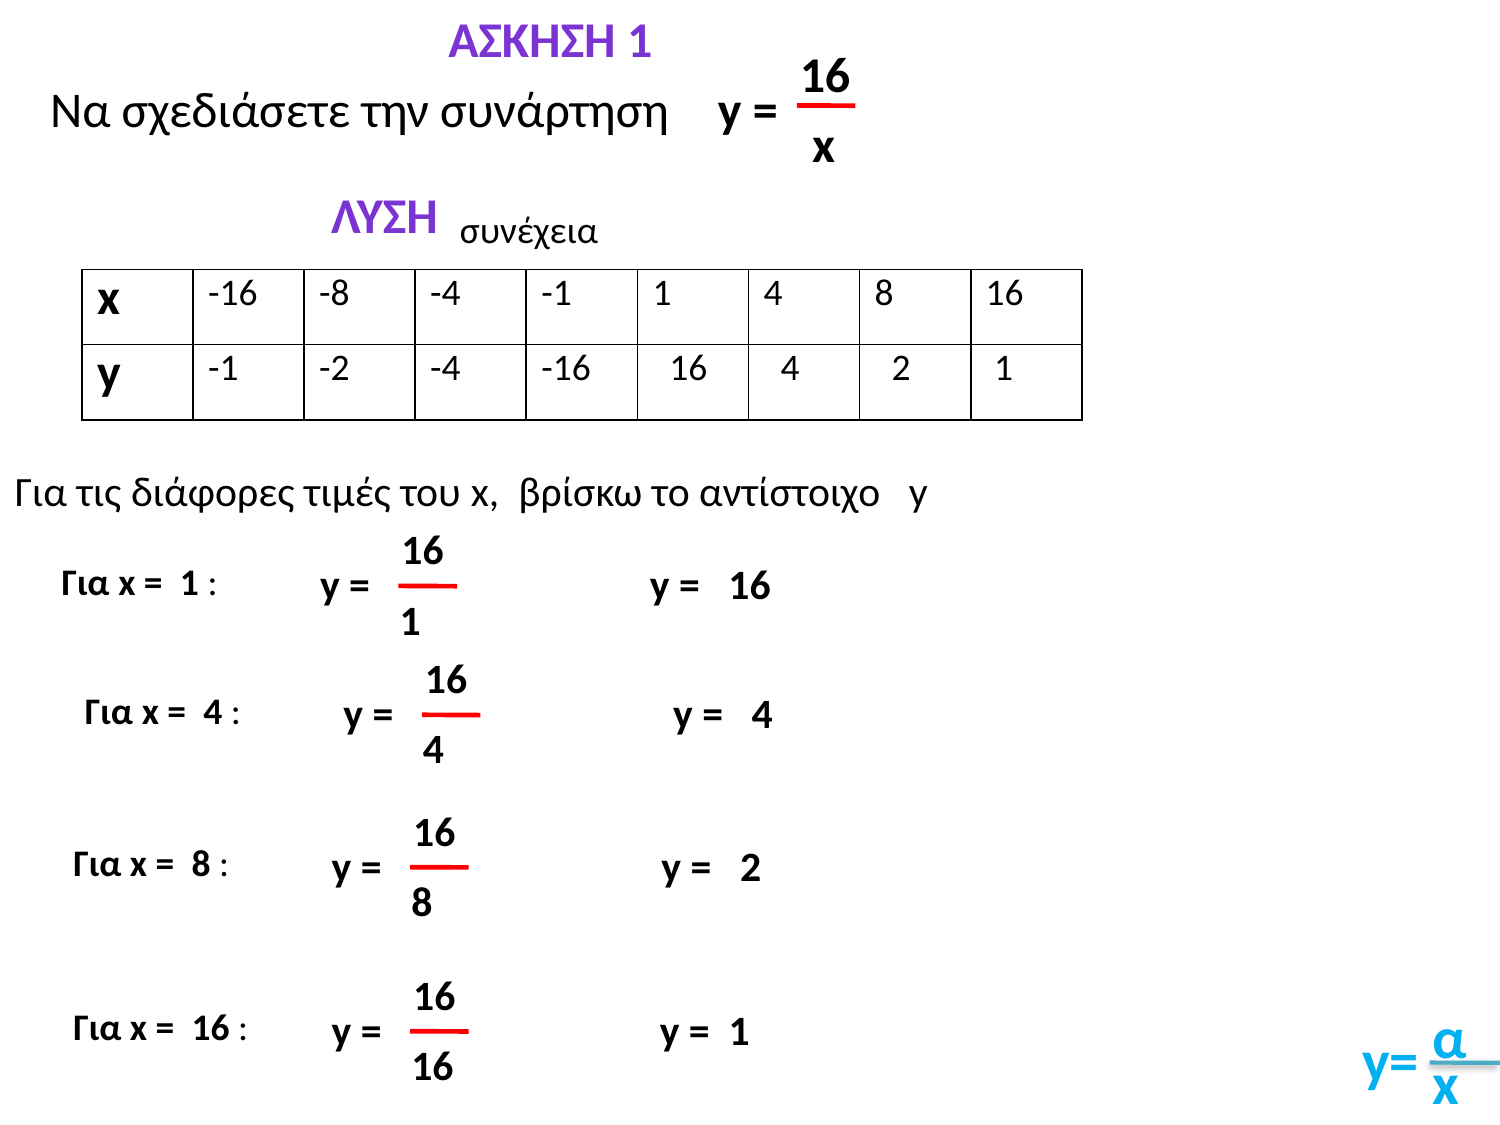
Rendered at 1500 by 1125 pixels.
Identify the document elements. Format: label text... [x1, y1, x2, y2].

table_cell 4 [749, 345, 859, 419]
text_box x [1417, 1039, 1500, 1124]
text_box 16 [410, 644, 504, 710]
text_box Για x = 16 : [58, 996, 316, 1056]
text_box 16 [785, 35, 879, 110]
text_box y = 2 [646, 832, 777, 897]
table_cell y [83, 345, 192, 419]
table_header 8 [860, 270, 970, 344]
table_header -16 [194, 270, 303, 344]
text_box y = 4 [658, 679, 788, 745]
text_box x [797, 112, 850, 181]
table_cell -2 [305, 345, 414, 419]
text_box Να σχεδιάσετε την συνάρτηση [35, 70, 703, 145]
text_box 16 [398, 960, 493, 1026]
text_box 16 [398, 796, 493, 862]
text_box y = [305, 550, 385, 616]
text_box α [1417, 992, 1500, 1039]
text_box 4 [398, 714, 460, 780]
table_cell 16 [638, 345, 748, 419]
text_box συνέχεια [445, 199, 633, 259]
text_box y = [328, 679, 409, 745]
text_box Για x = 8 : [58, 831, 399, 892]
text_box Για x = 1 : [46, 550, 305, 611]
table_header 1 [638, 270, 748, 344]
table_cell -1 [194, 345, 303, 419]
text_box y = [316, 832, 397, 897]
text_box Για τις διάφορες τιμές του x, βρίσκω το αντίστοιχο y [0, 457, 997, 522]
table_header -1 [527, 270, 637, 344]
text_box 16 [386, 515, 481, 581]
table_cell -16 [527, 345, 637, 419]
table_cell 2 [860, 345, 970, 419]
text_box 16 [386, 1031, 469, 1097]
text_box y = [703, 70, 793, 145]
table_header -4 [416, 270, 525, 344]
table_header 16 [972, 270, 1081, 344]
table_header -8 [305, 270, 414, 344]
table_cell 1 [972, 345, 1081, 419]
table_header x [83, 270, 192, 344]
table_cell -4 [416, 345, 525, 419]
text_box ΛΥΣΗ [316, 175, 663, 251]
text_box Για x = 4 : [70, 679, 328, 740]
text_box Άσκηση 1 [433, 0, 873, 70]
text_box y = 1 [644, 996, 765, 1061]
text_box 1 [375, 585, 436, 651]
text_box 8 [386, 867, 448, 932]
text_box y= [1347, 1015, 1417, 1101]
text_box y = 16 [635, 550, 786, 616]
text_box y = [316, 996, 397, 1061]
table_header 4 [749, 270, 859, 344]
